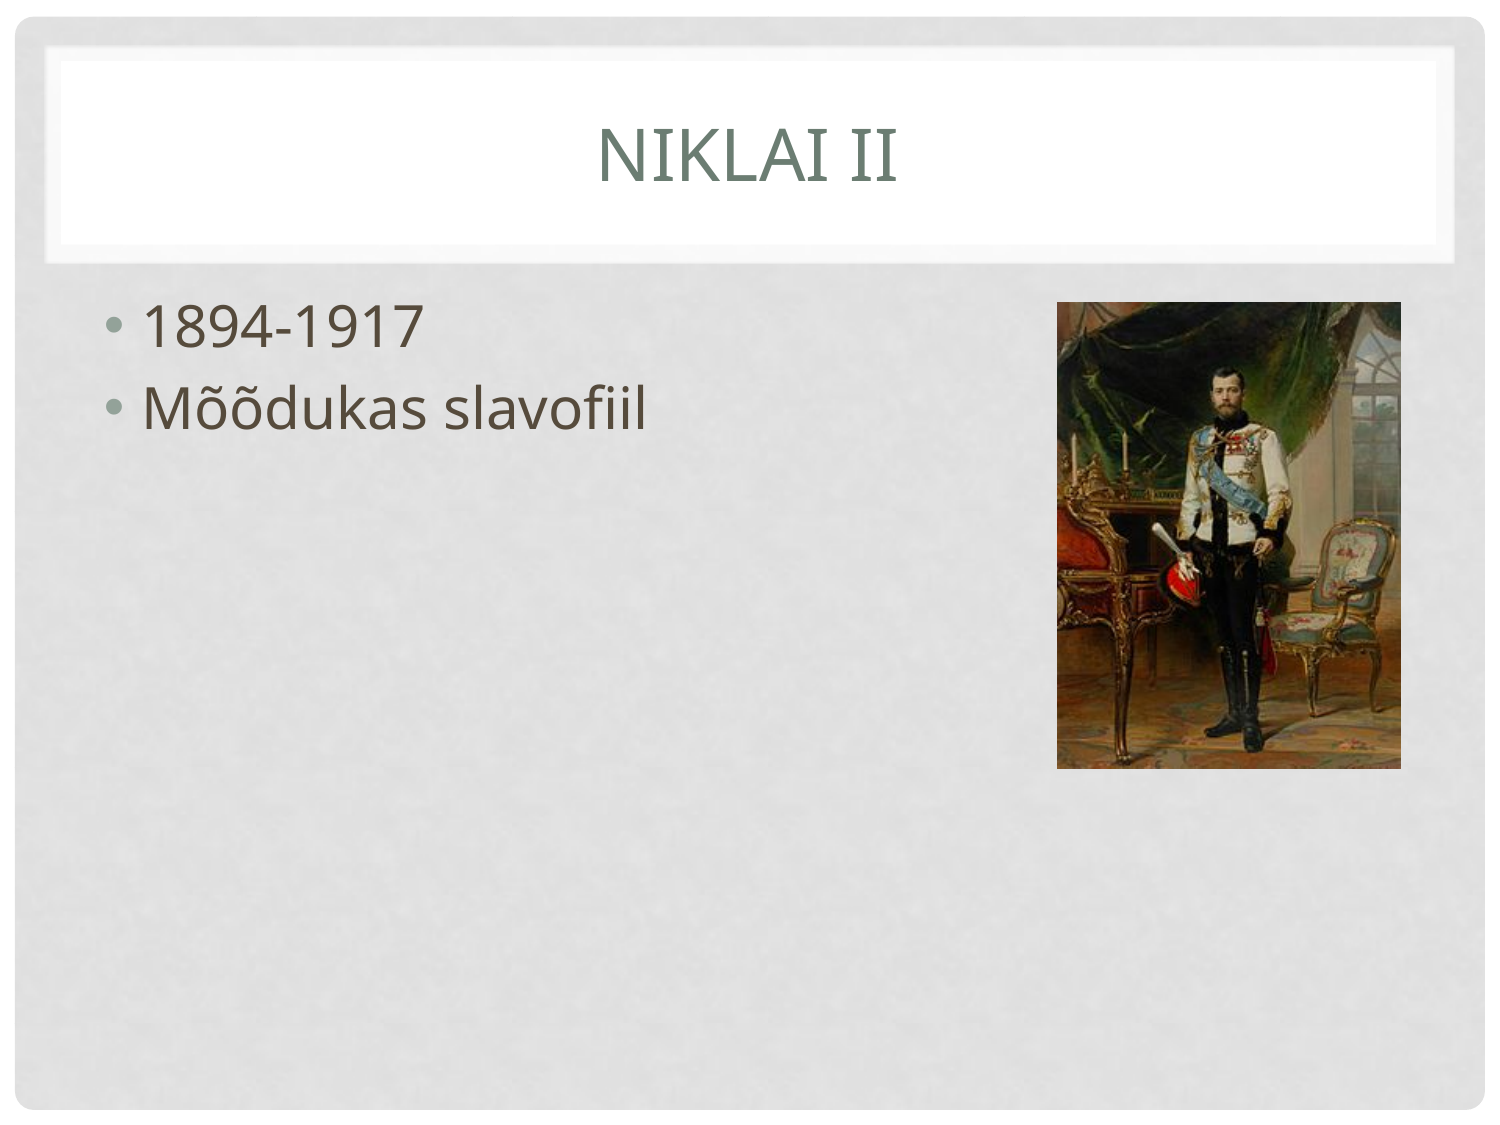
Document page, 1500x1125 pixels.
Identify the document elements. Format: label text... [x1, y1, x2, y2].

title Niklai II [69, 66, 1425, 238]
picture [1056, 302, 1402, 769]
list 1894-1917 Mõõdukas slavofiil [69, 281, 733, 1005]
